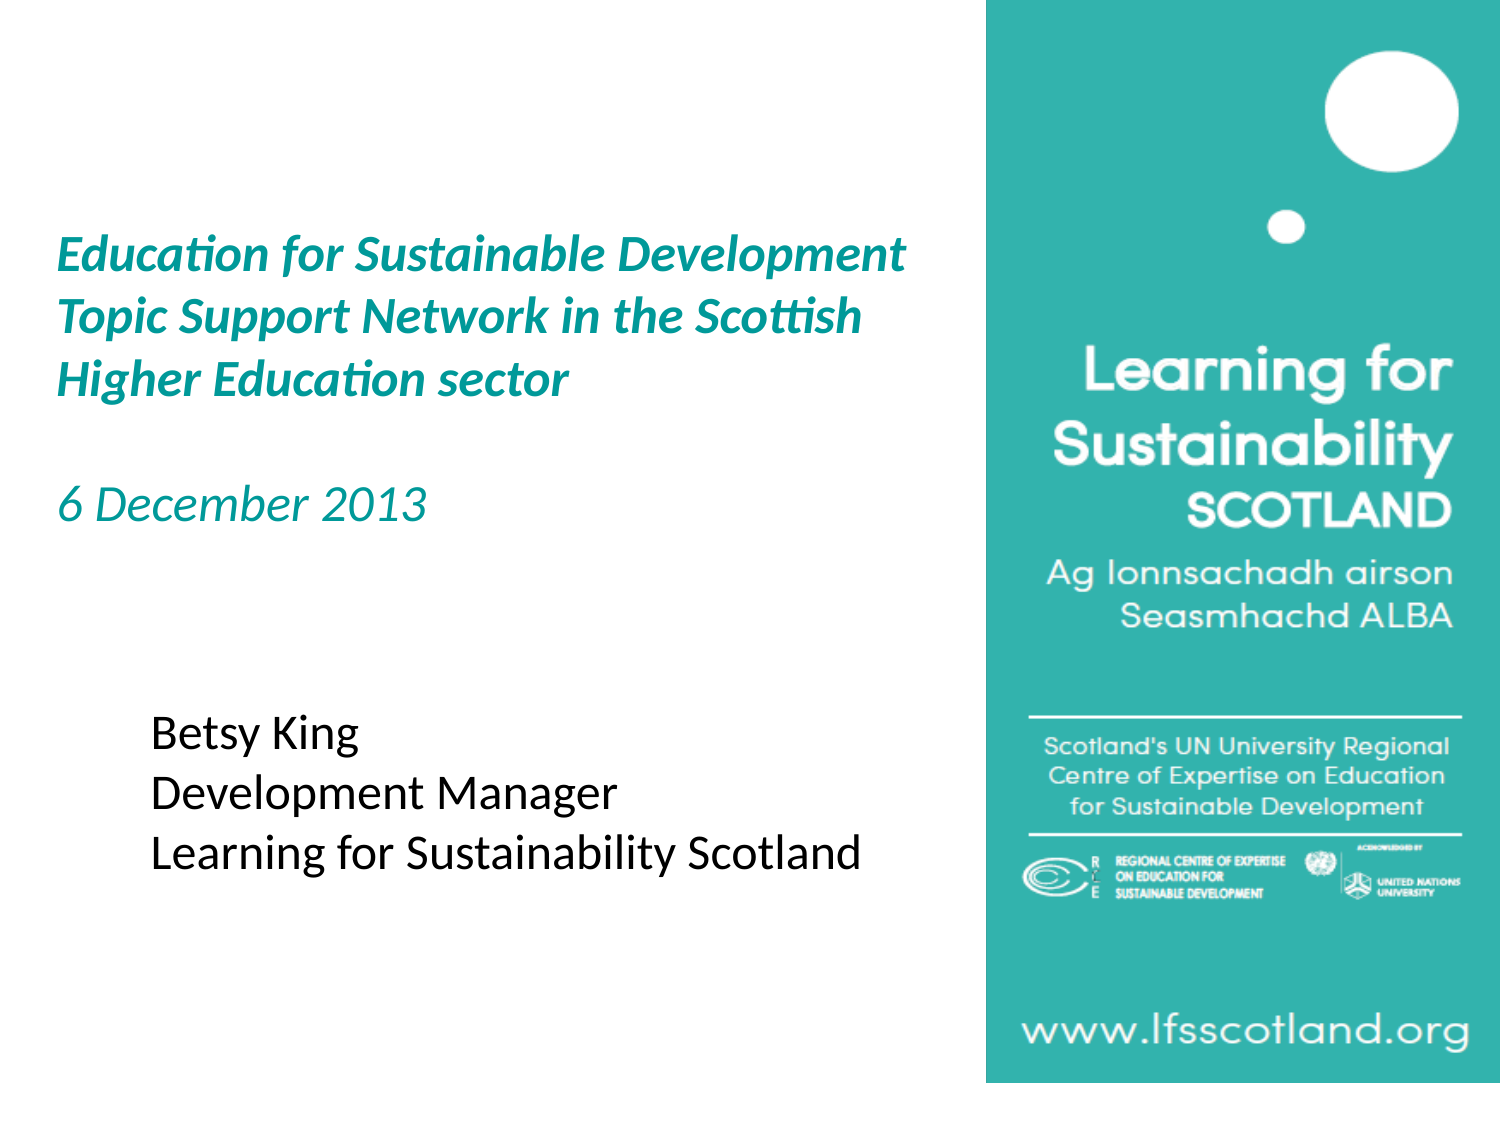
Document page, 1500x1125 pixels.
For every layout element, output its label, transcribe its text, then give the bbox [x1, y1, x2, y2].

title Education for Sustainable Development Topic Support Network in the Scottish Higher Education sector 6 December 2013 [41, 160, 928, 542]
text_box Betsy King Development Manager Learning for Sustainability Scotland [135, 692, 980, 933]
picture [985, 0, 1500, 1083]
